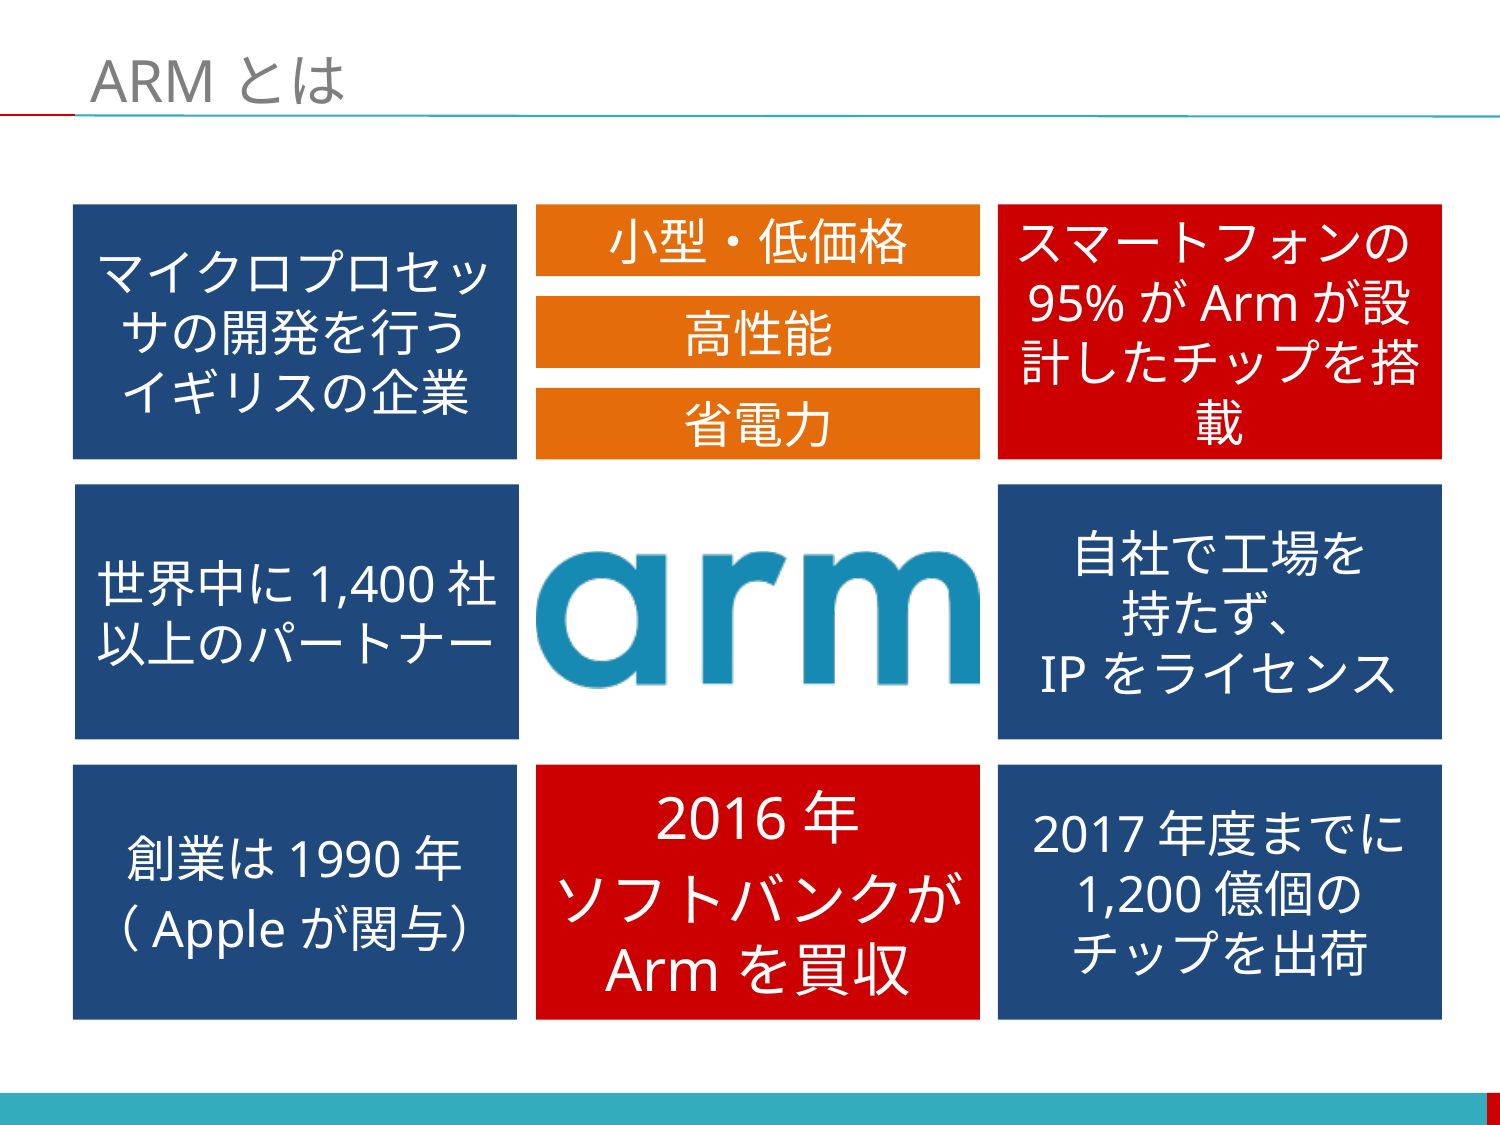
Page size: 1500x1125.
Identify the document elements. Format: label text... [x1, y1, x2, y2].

text_box スマートフォンの95%がArmが設計したチップを搭載 [997, 204, 1442, 460]
text_box 省電力 [536, 387, 980, 460]
text_box マイクロプロセッサの開発を行う イギリスの企業 [72, 204, 517, 460]
picture [535, 551, 981, 689]
text_box 世界中に1,400社以上のパートナー [75, 484, 519, 740]
text_box 高性能 [536, 296, 980, 368]
text_box 2016年 ソフトバンクが Armを買収 [536, 764, 980, 1020]
text_box 小型・低価格 [536, 204, 980, 277]
text_box 自社で工場を 持たず、 IPをライセンス [997, 484, 1442, 740]
text_box 2017年度までに 1,200億個の チップを出荷 [997, 764, 1442, 1020]
text_box 創業は1990年 （Appleが関与） [72, 764, 517, 1020]
title ARMとは [75, 45, 1500, 114]
